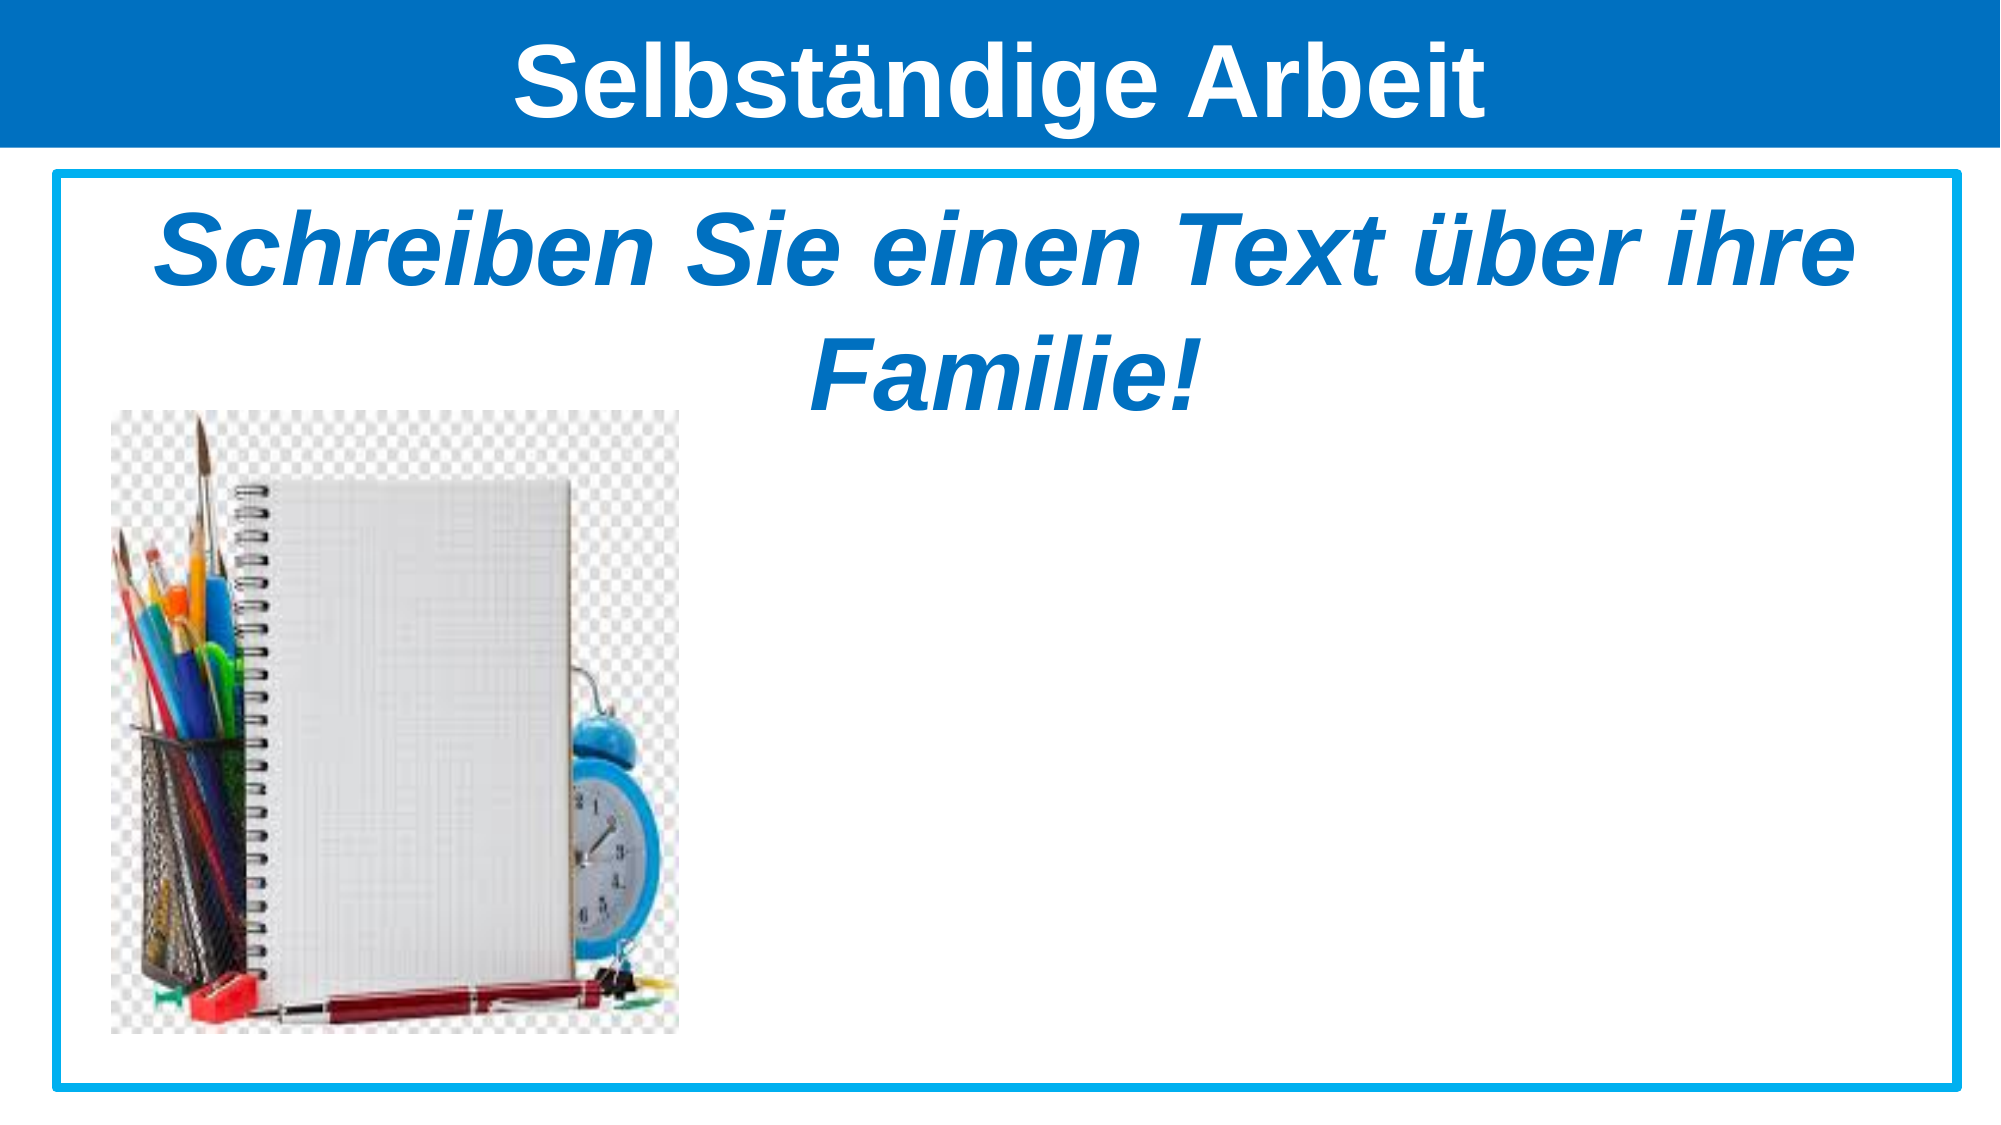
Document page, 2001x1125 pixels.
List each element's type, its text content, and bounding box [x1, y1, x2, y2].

subtitle Schreiben Sie einen Text über ihre Familie! [56, 173, 1958, 1088]
picture [111, 410, 679, 1034]
title Selbständige Arbeit [0, 0, 2000, 148]
